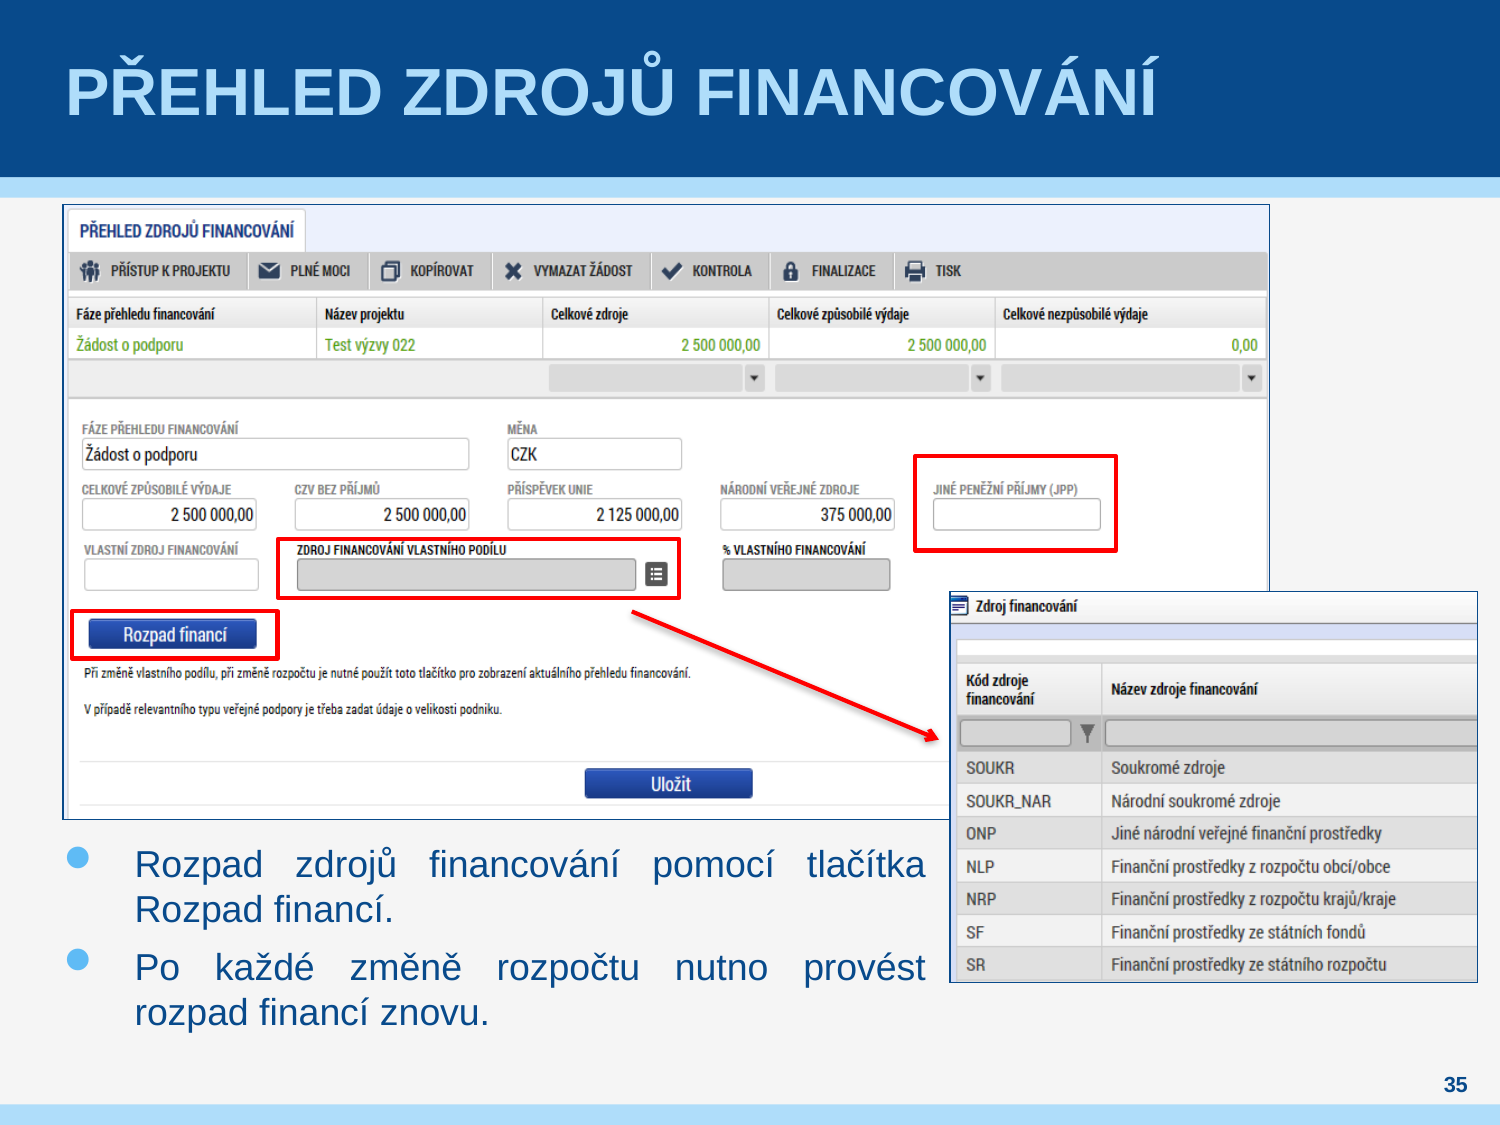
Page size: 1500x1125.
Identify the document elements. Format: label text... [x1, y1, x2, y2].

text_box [631, 611, 940, 740]
list Rozpad zdrojů financování pomocí tlačítka Rozpad financí. Po každé změně rozpočtu nutno provést rozpad financí znovu. [63, 840, 927, 1065]
picture [63, 204, 1477, 983]
slide_number 35 [1417, 1068, 1495, 1099]
title Přehled zdrojů financování [59, 0, 1441, 178]
